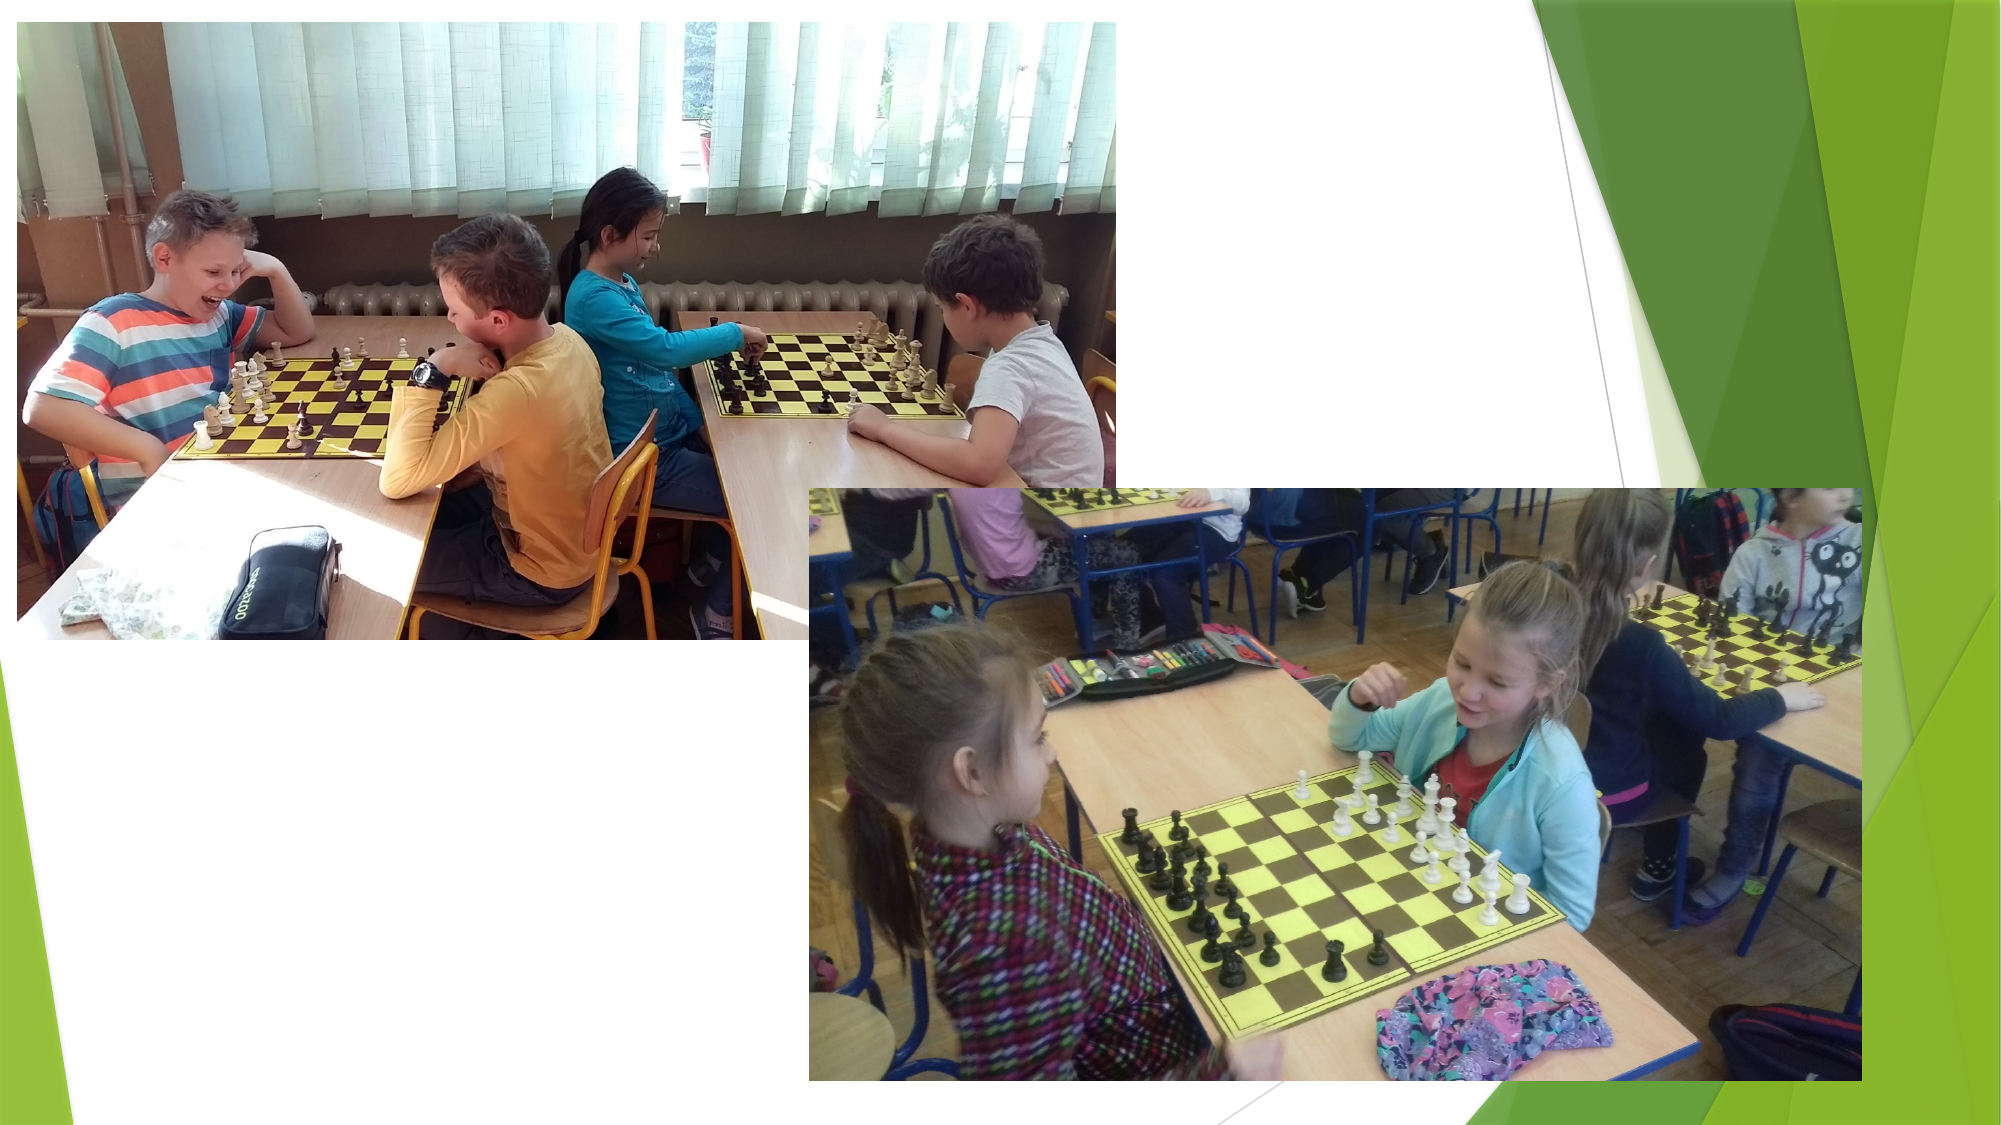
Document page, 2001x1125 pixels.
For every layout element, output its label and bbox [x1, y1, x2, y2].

picture [17, 21, 1863, 1082]
